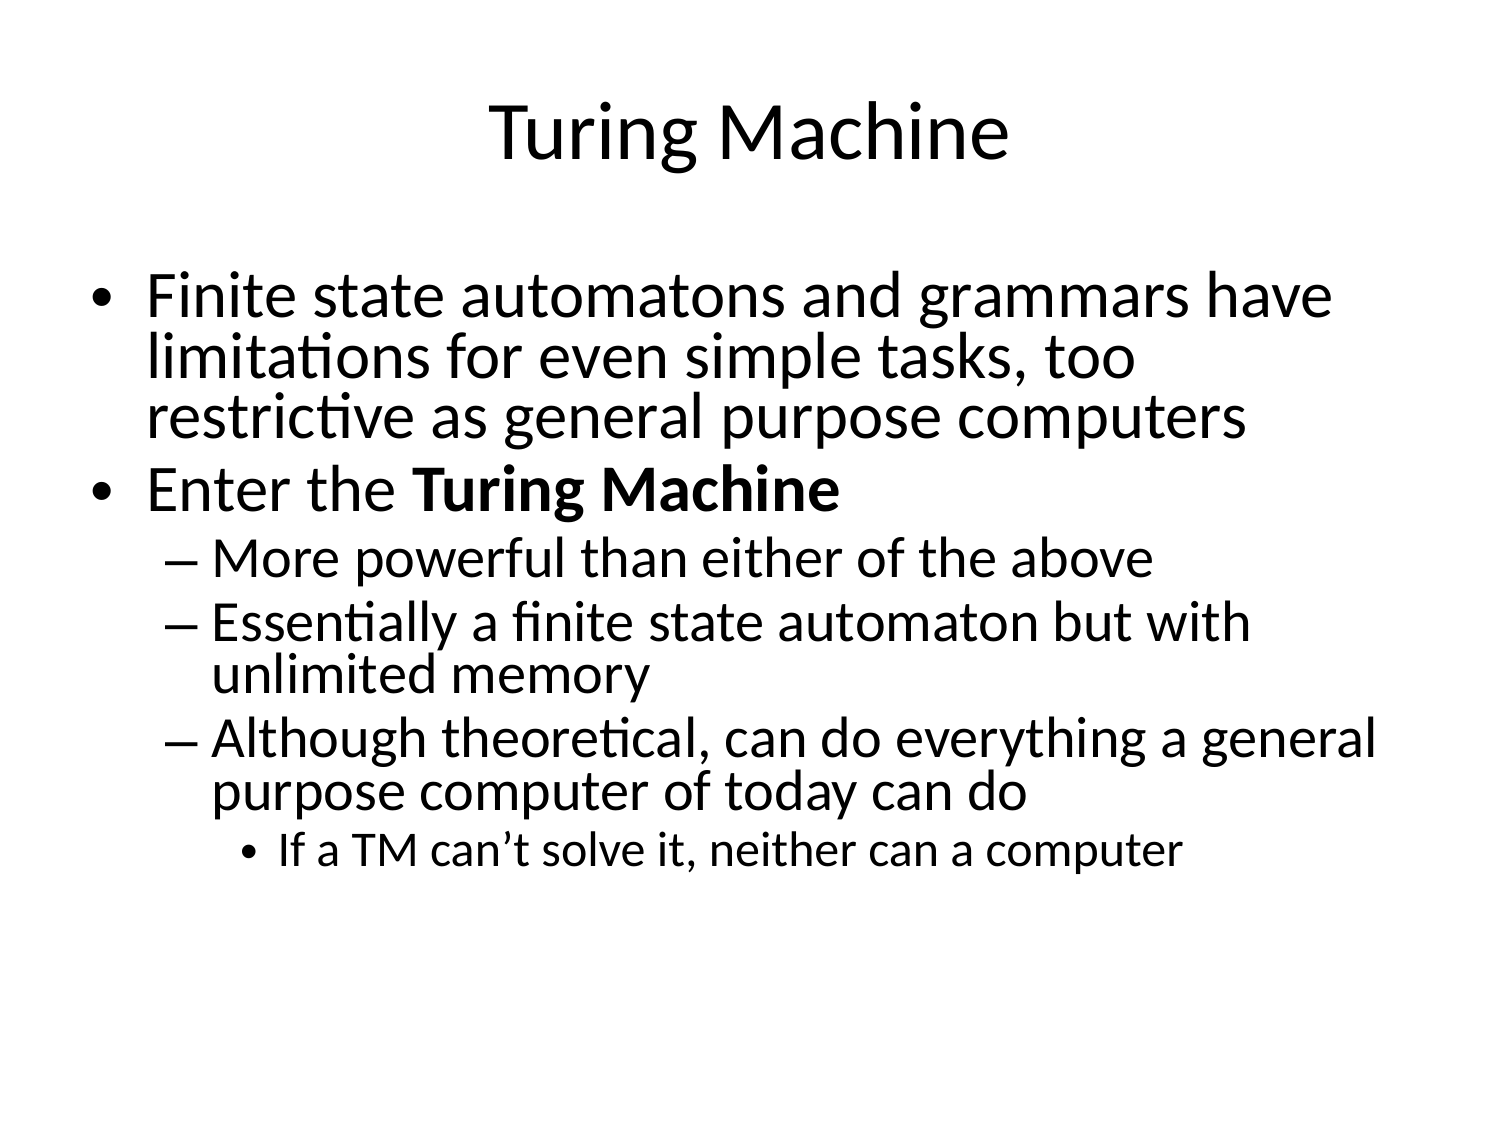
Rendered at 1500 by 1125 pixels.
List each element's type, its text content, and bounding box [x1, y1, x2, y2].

title Turing Machine [75, 45, 1425, 233]
list Finite state automatons and grammars have limitations for even simple tasks, too restrictive as general purpose computers Enter the Turing Machine More powerful than either of the above Essentially a finite state automaton but with unlimited memory Although theoretical, can do everything a general purpose computer of today can do If a TM can’t solve it, neither can a computer [75, 262, 1425, 1050]
